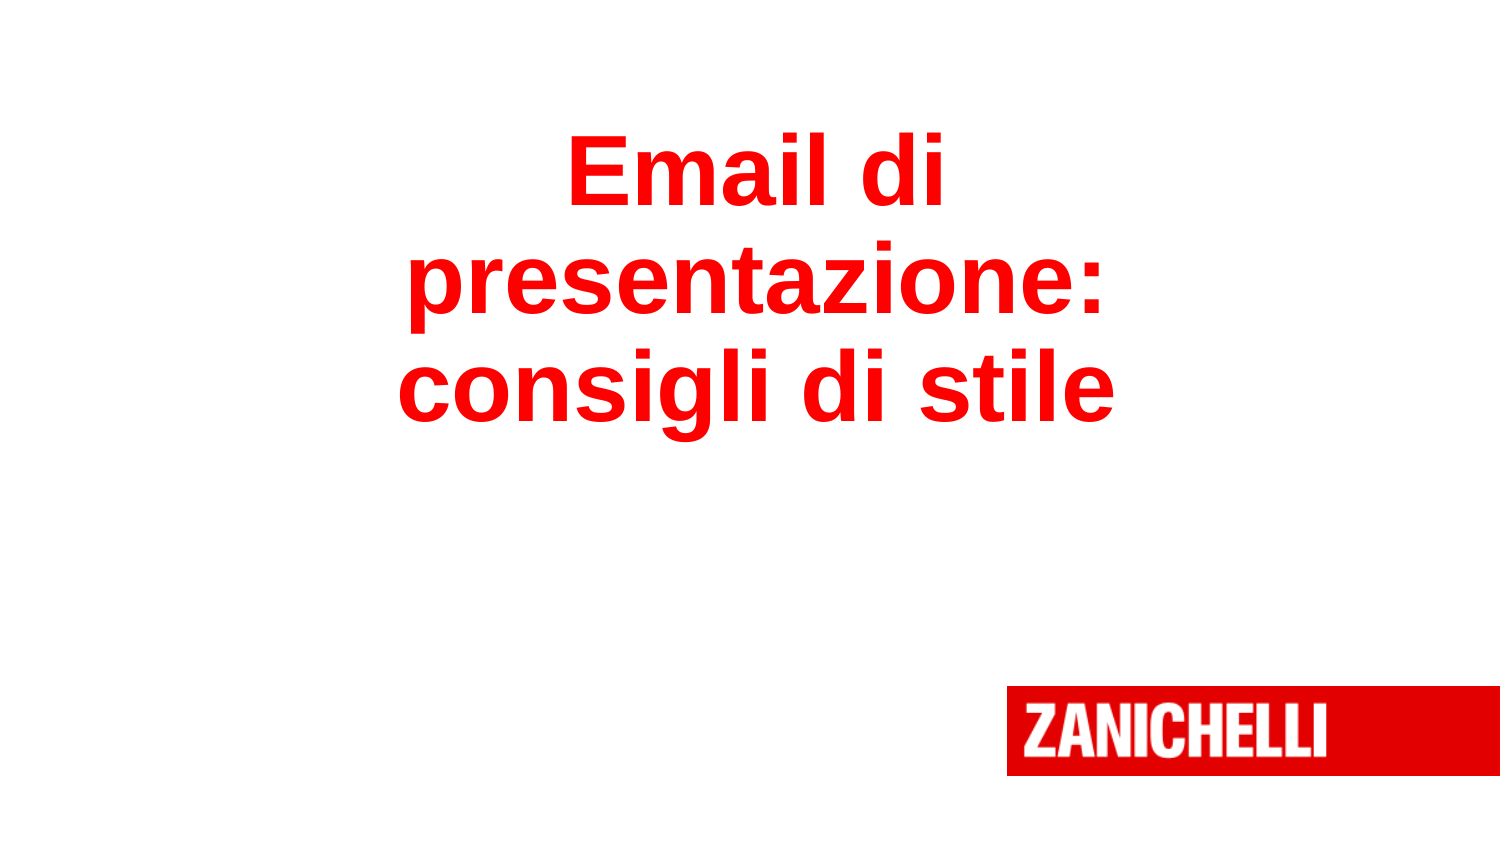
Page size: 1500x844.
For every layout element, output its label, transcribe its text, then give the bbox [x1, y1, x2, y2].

picture [1006, 686, 1500, 776]
text_box Email di presentazione: consigli di stile [194, 274, 1320, 569]
